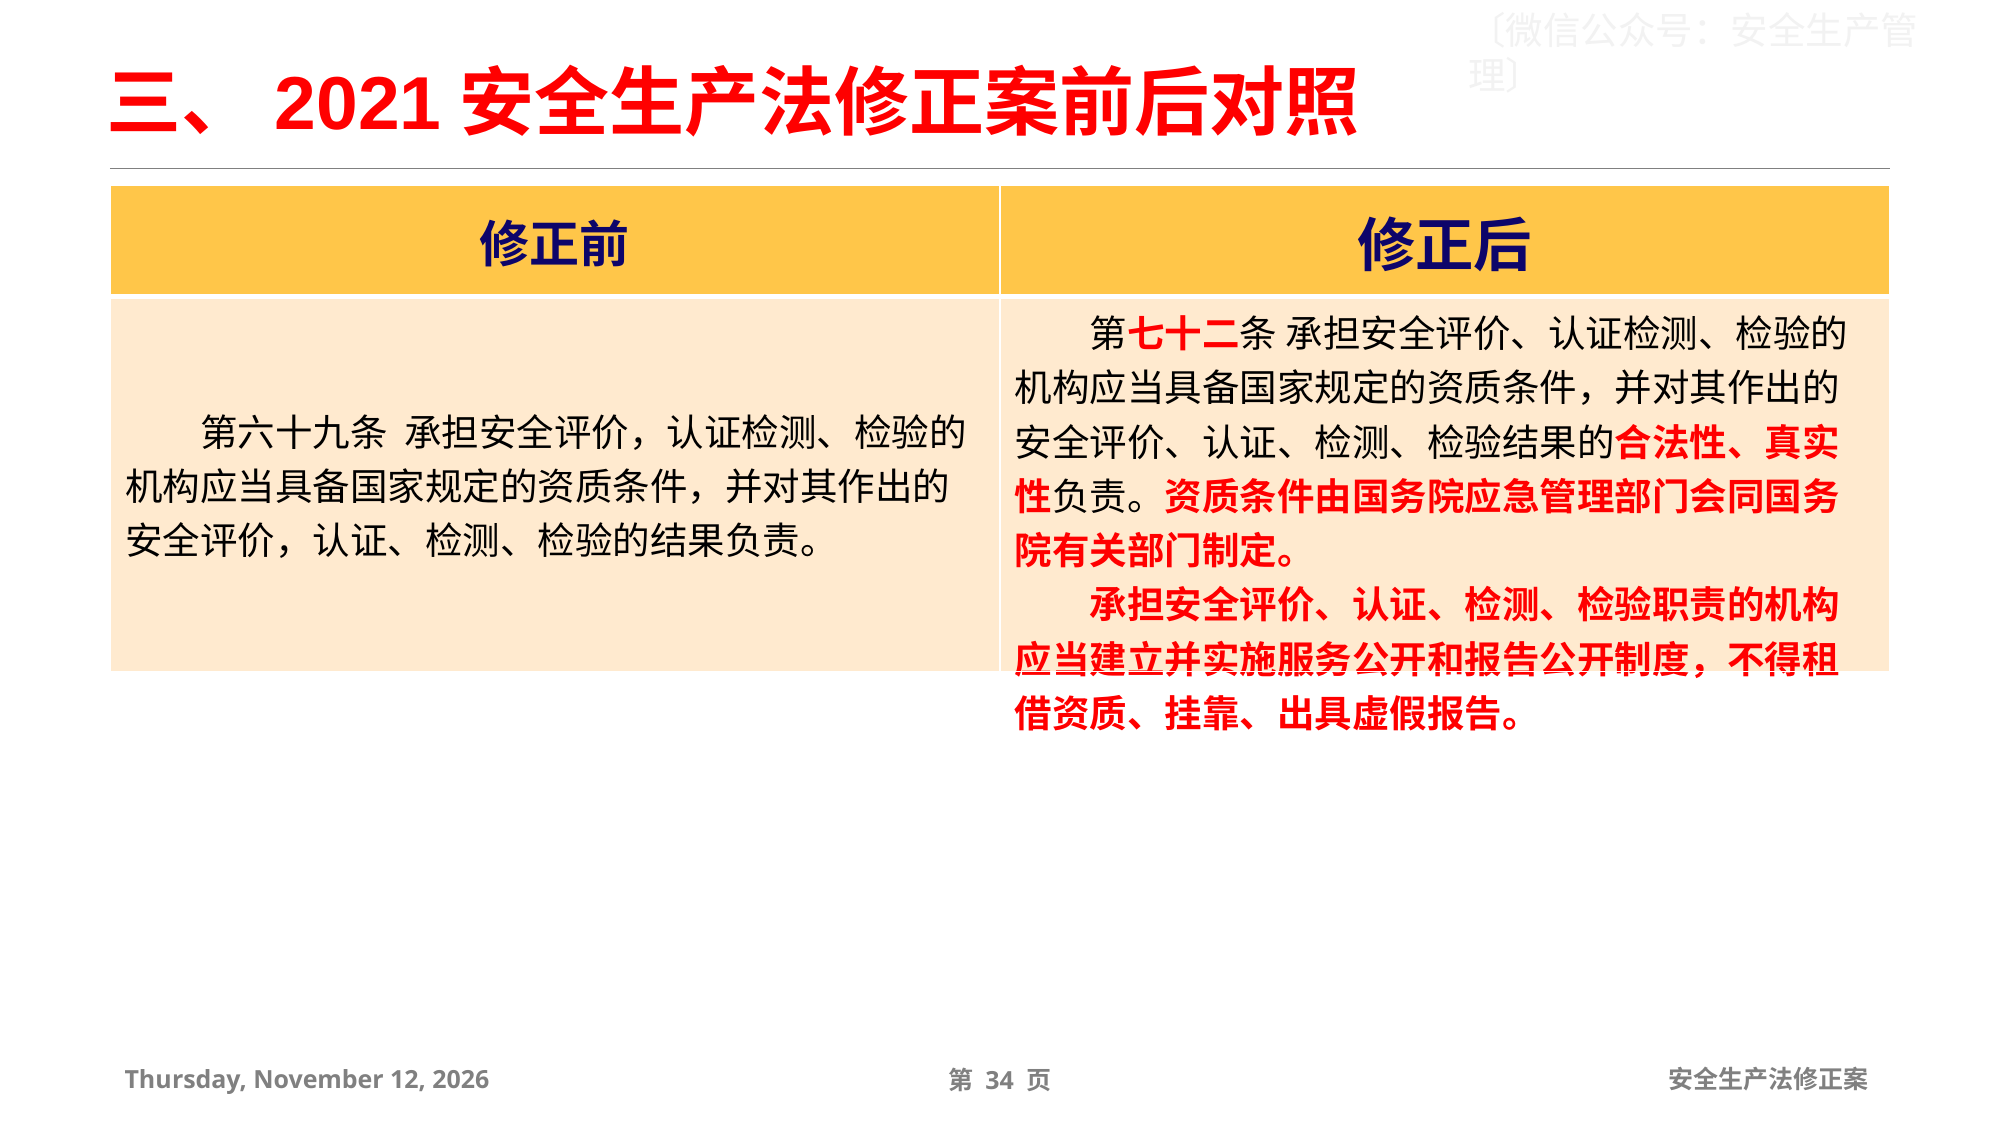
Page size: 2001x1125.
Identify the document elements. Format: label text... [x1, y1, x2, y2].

table_header 修正后 [1001, 186, 1889, 294]
table_cell 第七十二条 承担安全评价、认证检测、检验的机构应当具备国家规定的资质条件，并对其作出的安全评价、认证、检测、检验结果的合法性、真实性负责。资质条件由国务院应急管理部门会同国务院有关部门制定。 承担安全评价、认证、检测、检验职责的机构应当建立并实施服务公开和报告公开制度，不得租借资质、挂靠、出具虚假报告。 [1001, 299, 1889, 671]
text_box 三、2021安全生产法修正案前后对照 [91, 47, 1375, 153]
table_header 修正前 [111, 186, 999, 294]
table_cell 第六十九条 承担安全评价，认证检测、检验的机构应当具备国家规定的资质条件，并对其作出的安全评价，认证、检测、检验的结果负责。 [111, 299, 999, 671]
